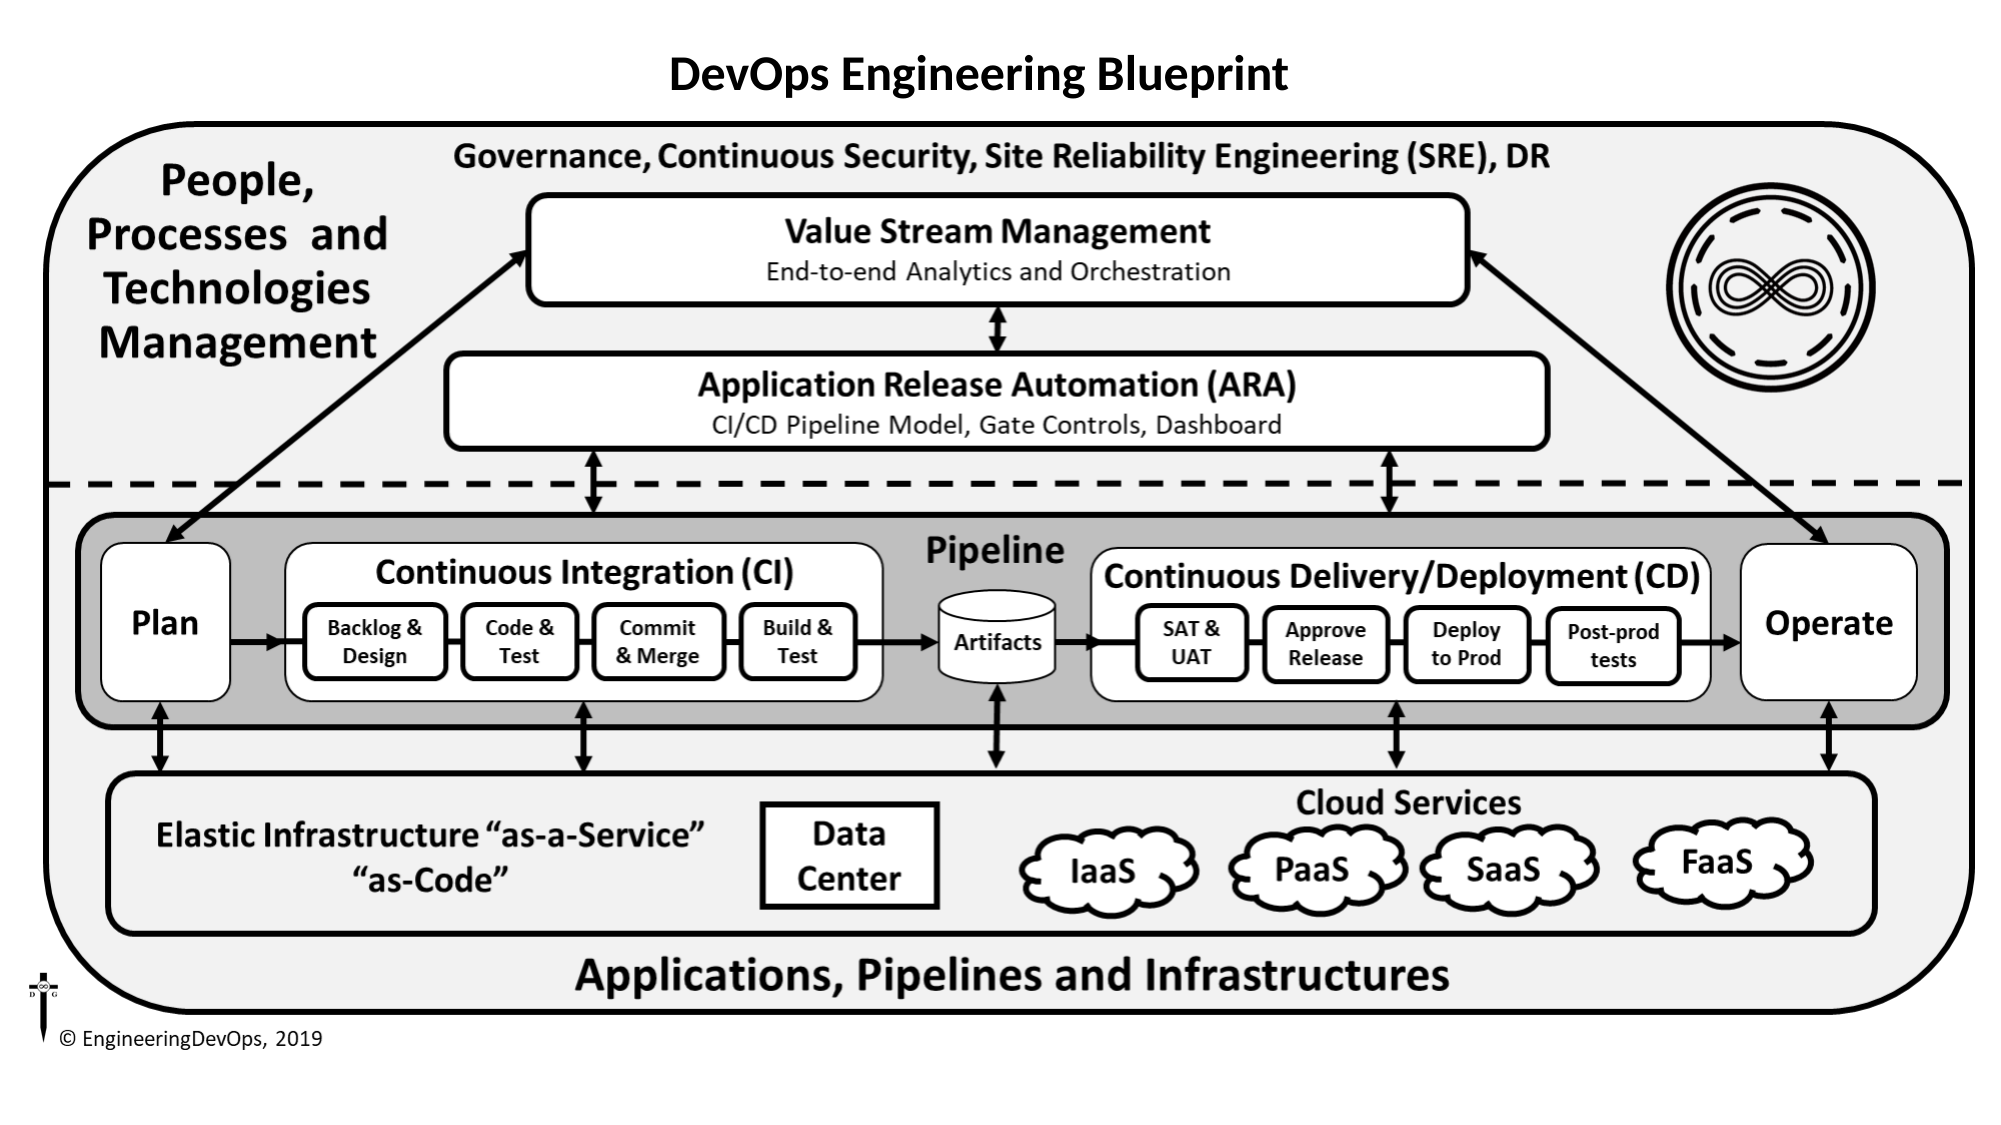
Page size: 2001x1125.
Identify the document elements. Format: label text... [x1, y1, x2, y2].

title DevOps Engineering Blueprint [116, 17, 1842, 119]
picture [25, 119, 1975, 1067]
